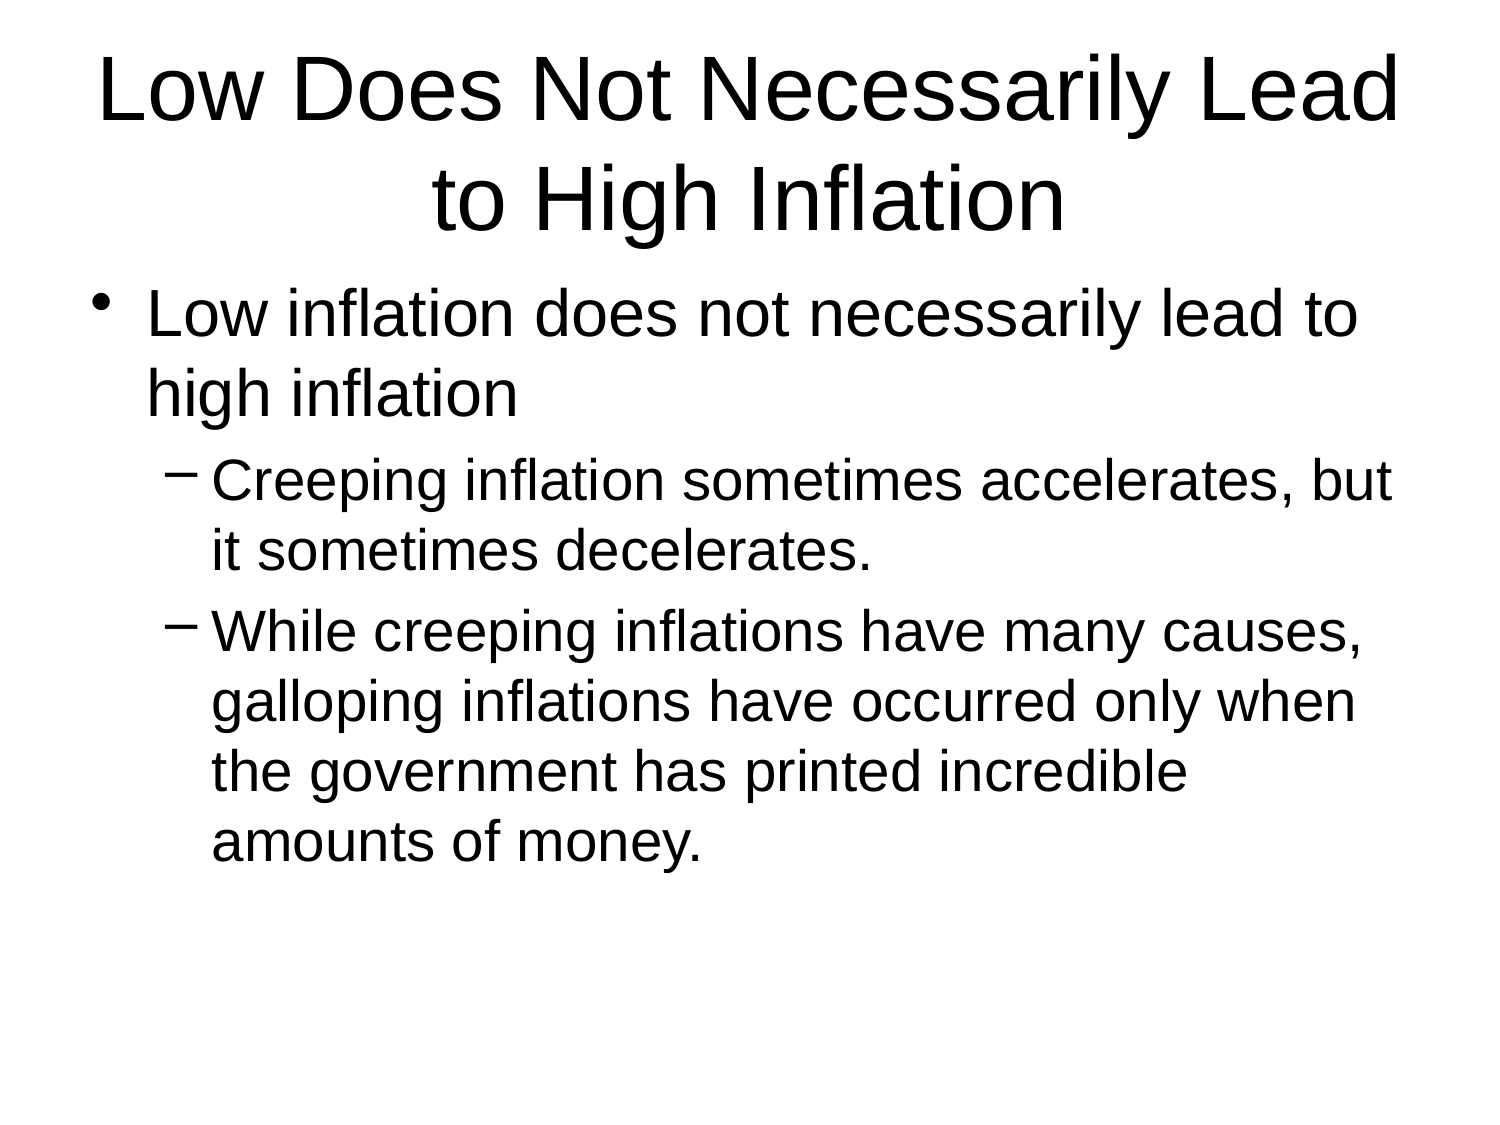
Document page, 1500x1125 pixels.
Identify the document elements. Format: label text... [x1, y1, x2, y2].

title Low Does Not Necessarily Lead to High Inflation [75, 45, 1425, 233]
list Low inflation does not necessarily lead to high inflation Creeping inflation sometimes accelerates, but it sometimes decelerates. While creeping inflations have many causes, galloping inflations have occurred only when the government has printed incredible amounts of money. [75, 262, 1425, 1005]
